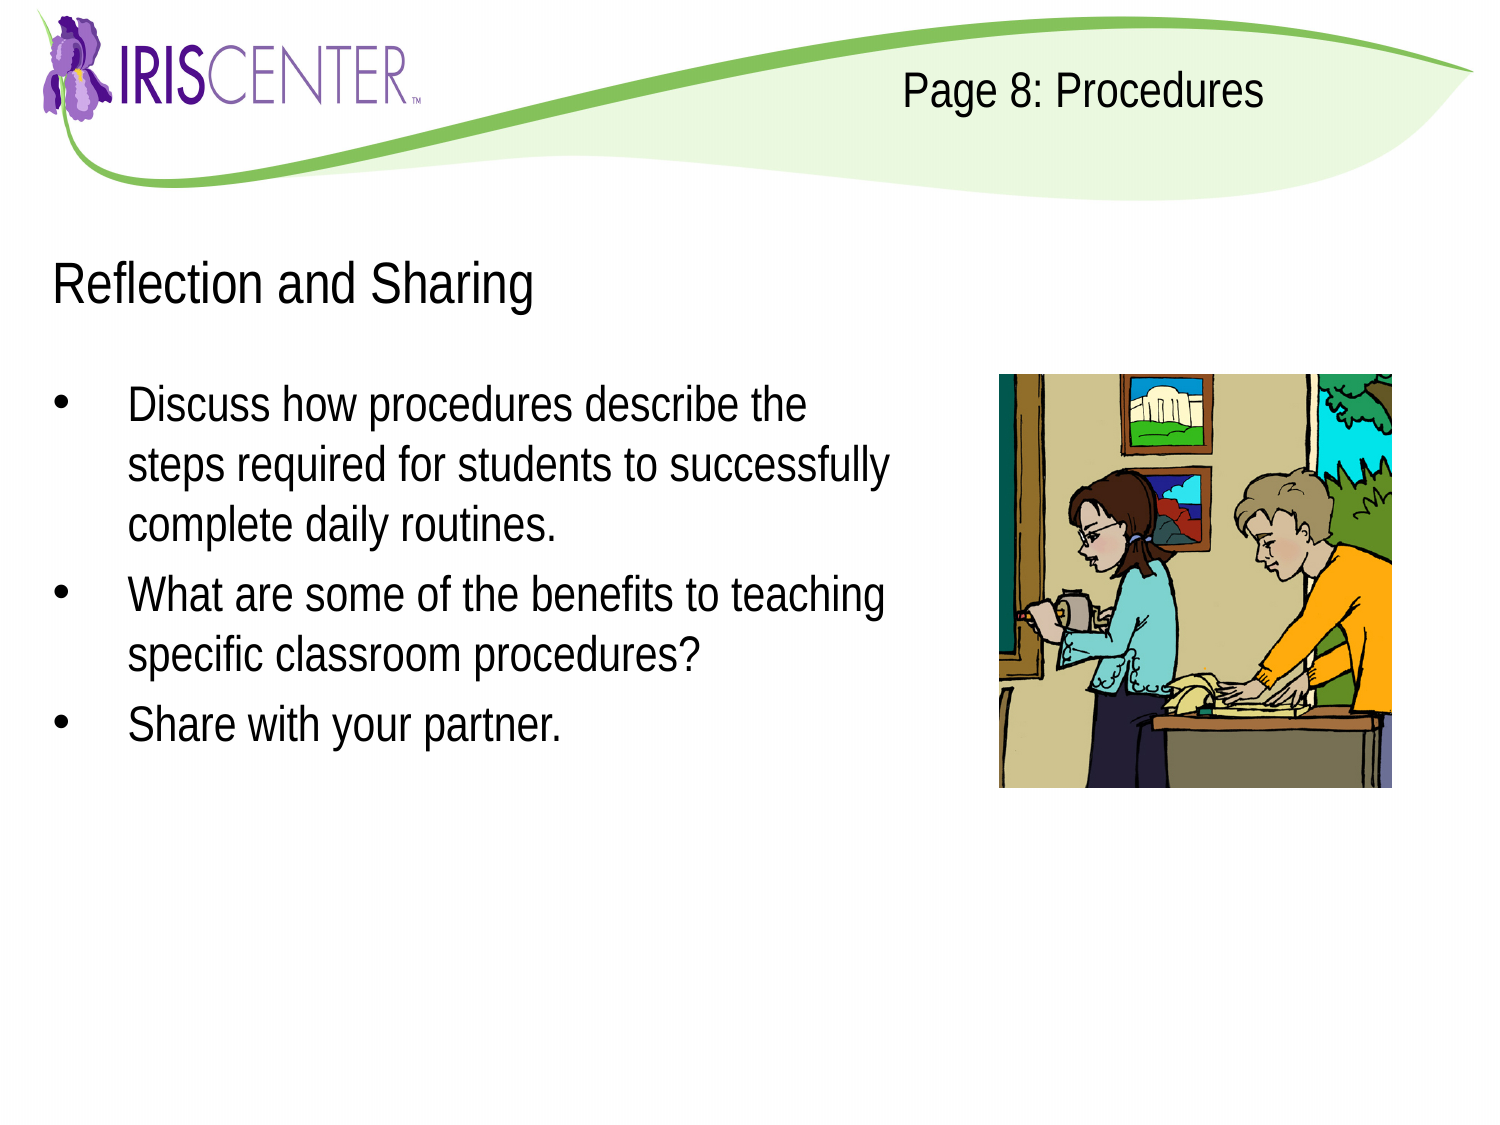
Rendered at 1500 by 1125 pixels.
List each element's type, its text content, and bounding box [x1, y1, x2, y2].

text_box Page 8: Procedures [887, 48, 1325, 125]
subtitle Reflection and Sharing Discuss how procedures describe the steps required for students to successfully complete daily routines. What are some of the benefits to teaching specific classroom procedures? Share with your partner. [37, 237, 925, 775]
picture [0, 0, 1500, 1125]
